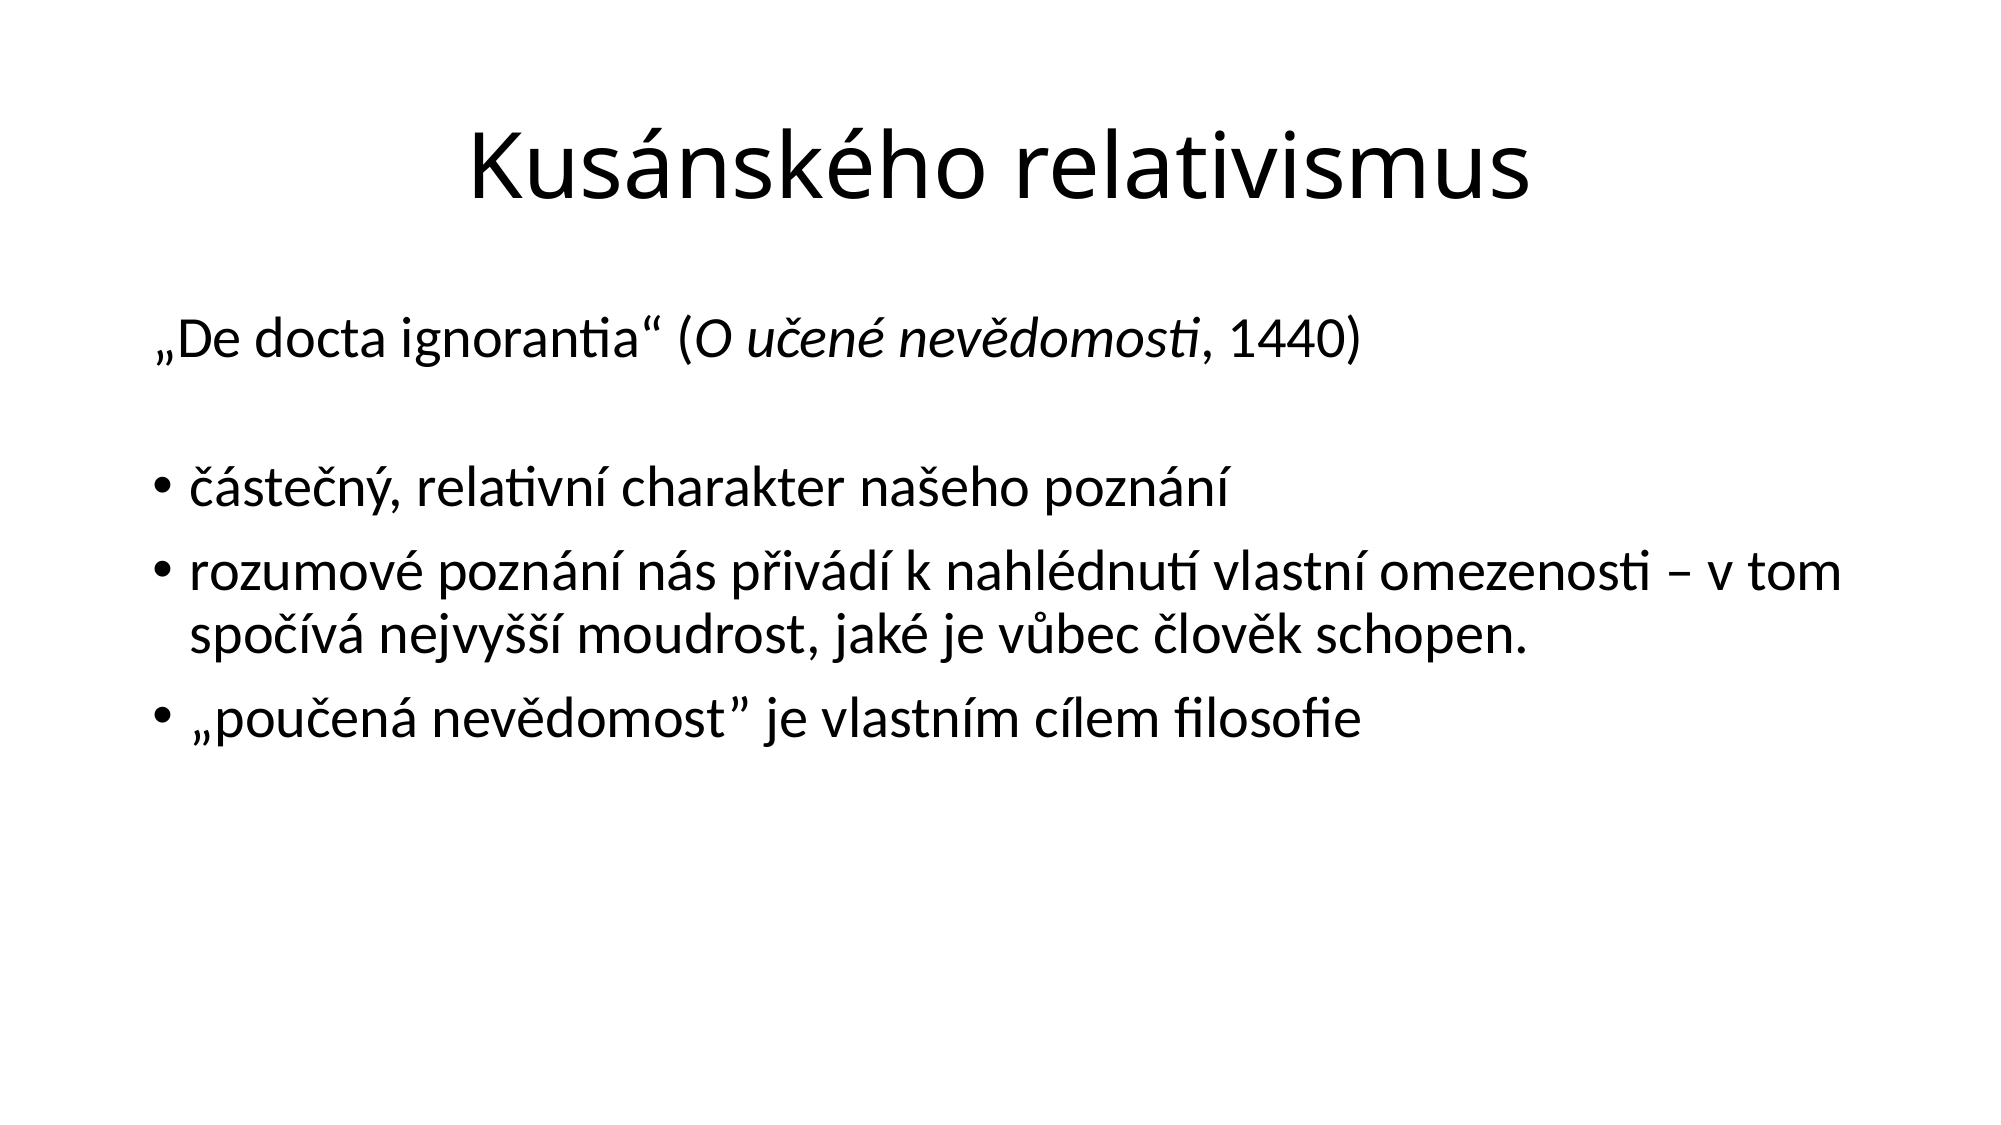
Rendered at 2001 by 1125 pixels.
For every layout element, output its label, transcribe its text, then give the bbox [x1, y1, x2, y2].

title Kusánského relativismus [137, 59, 1863, 278]
list „De docta ignorantia“ (O učené nevědomosti, 1440) částečný, relativní charakter našeho poznání rozumové poznání nás přivádí k nahlédnutí vlastní omezenosti – v tom spočívá nejvyšší moudrost, jaké je vůbec člověk schopen. „poučená nevědomost” je vlastním cílem filosofie [137, 299, 1863, 1014]
